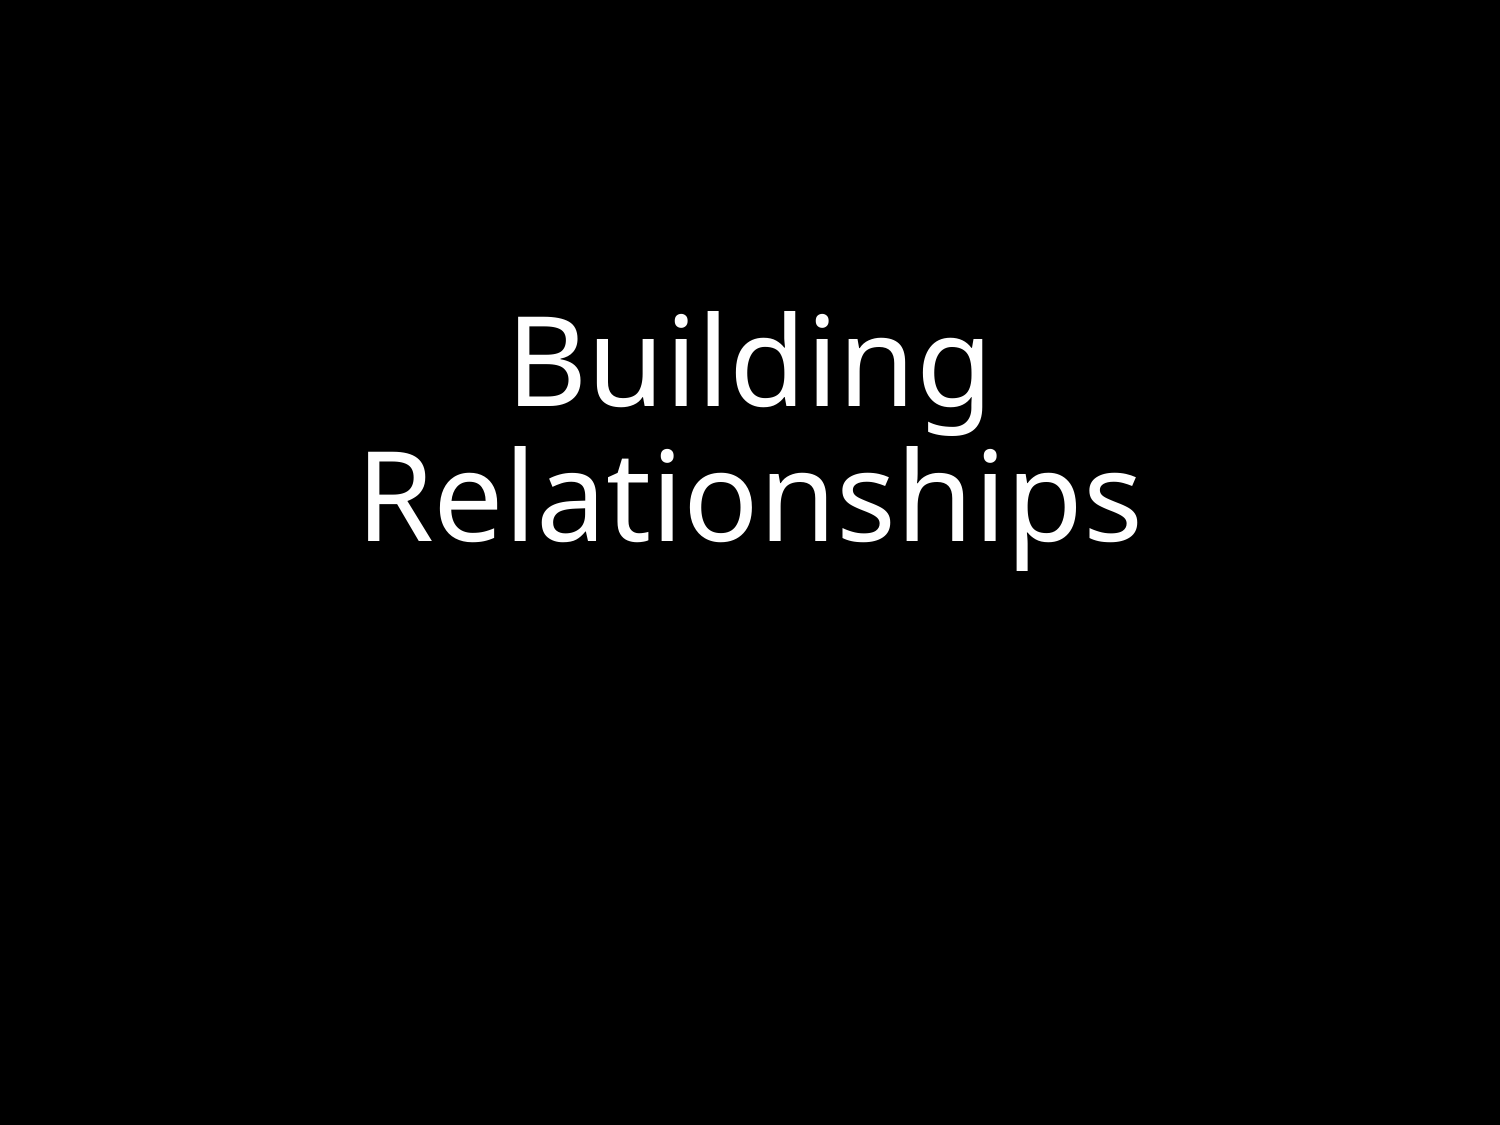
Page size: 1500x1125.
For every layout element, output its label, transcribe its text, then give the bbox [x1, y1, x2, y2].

title Building Relationships [112, 184, 1388, 576]
